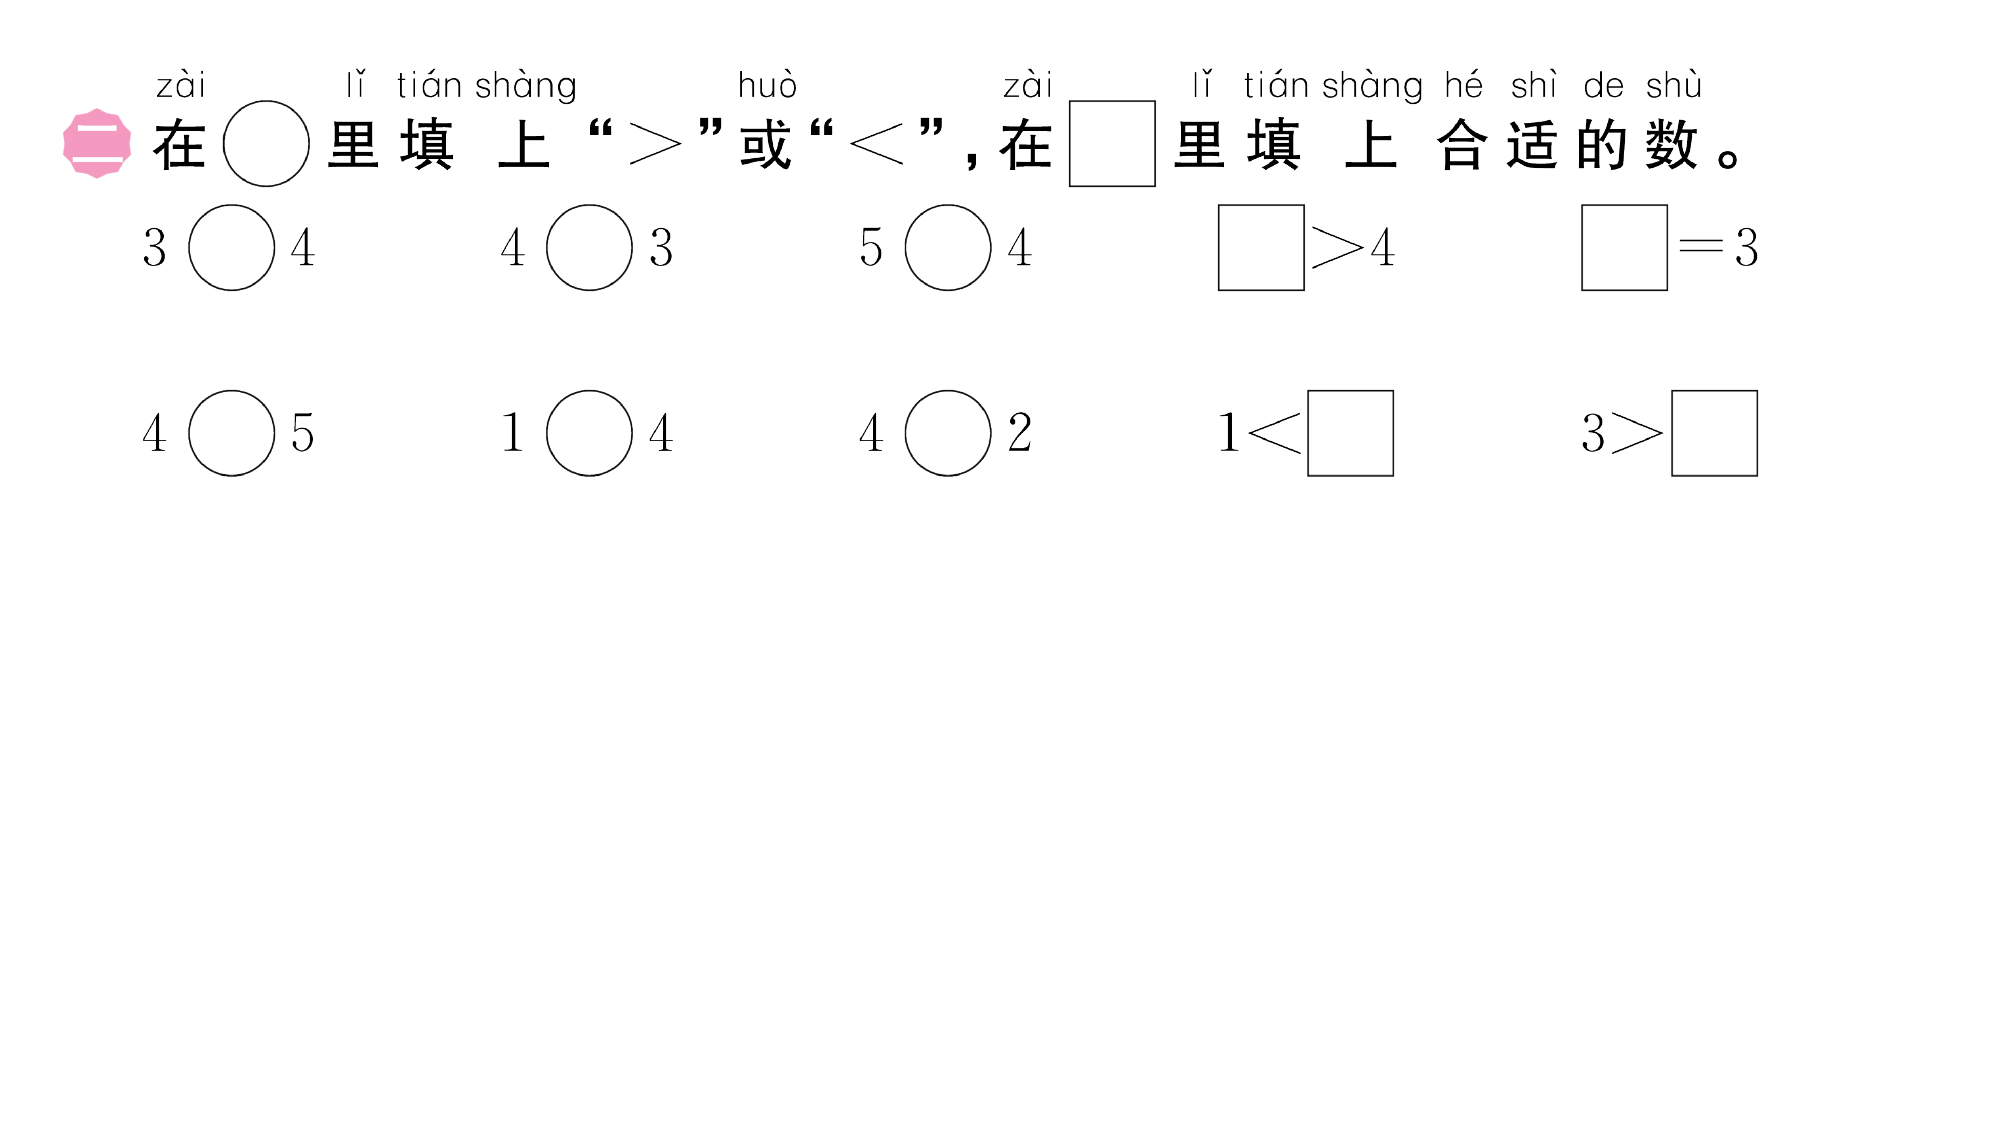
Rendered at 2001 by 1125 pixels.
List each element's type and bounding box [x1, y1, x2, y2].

picture [58, 58, 1949, 561]
